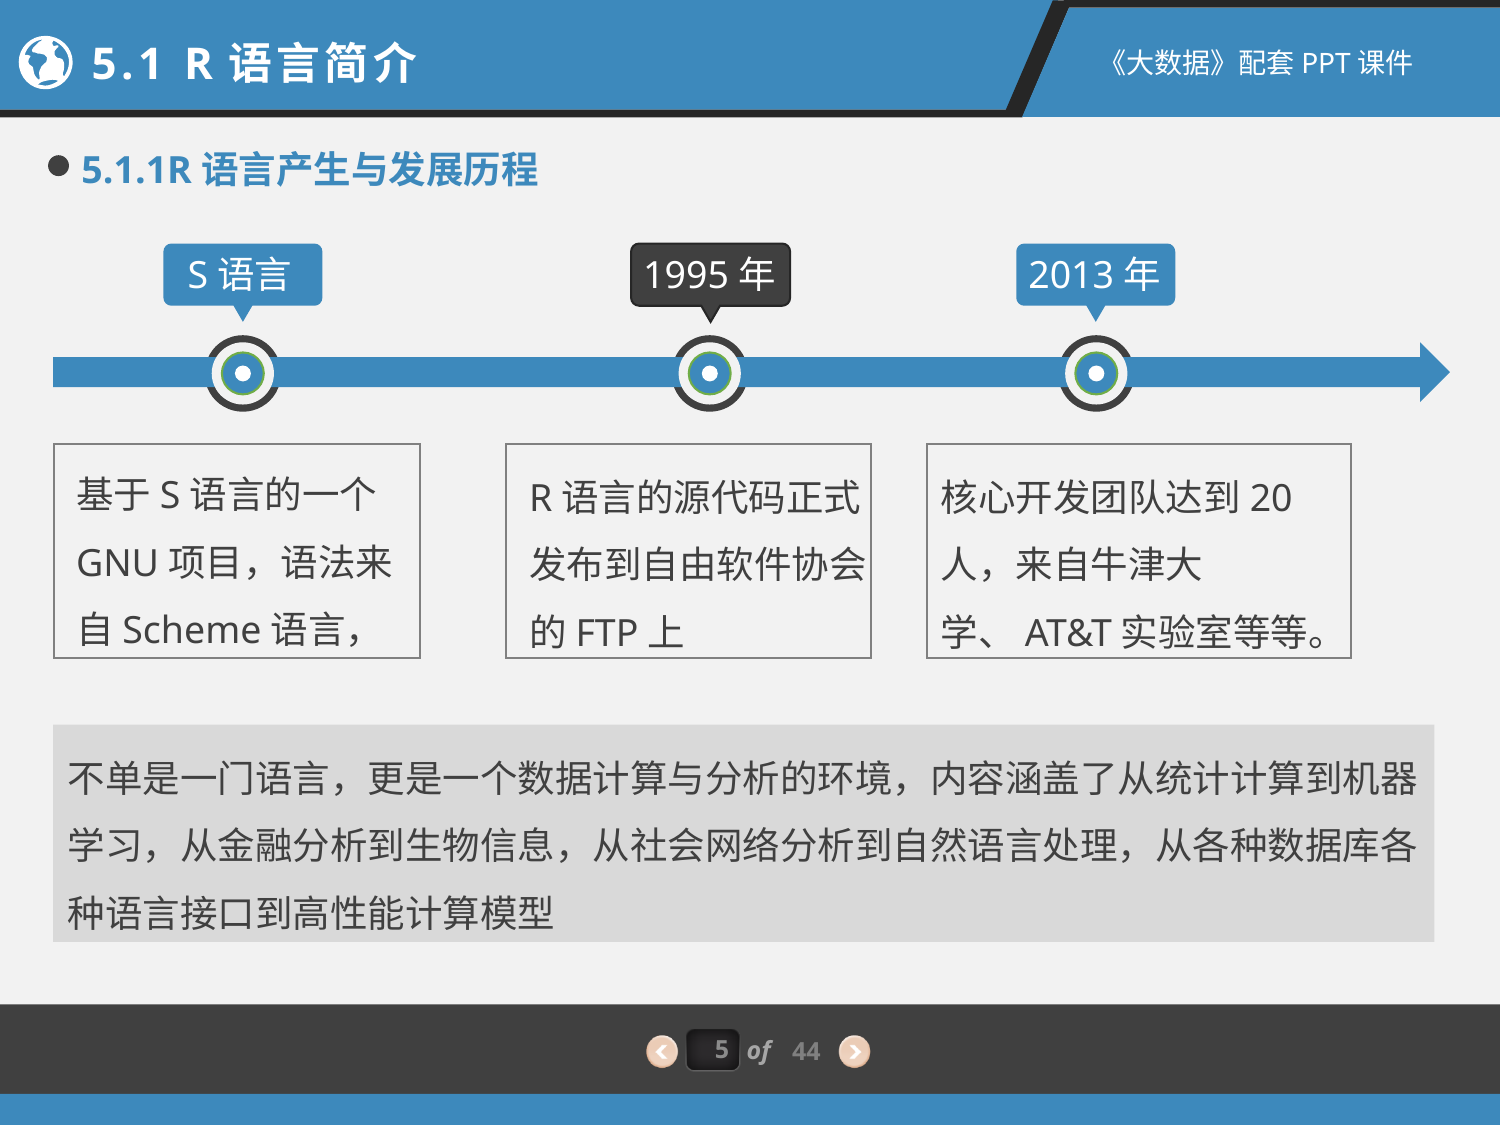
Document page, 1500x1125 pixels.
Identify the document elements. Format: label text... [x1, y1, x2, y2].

text_box [0, 1093, 1500, 1125]
text_box 2013年 [1013, 243, 1176, 304]
text_box [0, 1003, 1500, 1093]
text_box [1087, 364, 1106, 383]
text_box S语言 [172, 243, 307, 304]
text_box [47, 154, 71, 178]
text_box [1060, 389, 1133, 413]
text_box 核心开发团队达到20人，来自牛津大学、AT&T实验室等等。 [925, 444, 1346, 662]
text_box [674, 334, 745, 356]
text_box [1124, 339, 1452, 405]
text_box [220, 351, 265, 396]
picture [683, 1025, 744, 1076]
text_box [926, 443, 1352, 659]
text_box 44 [777, 1028, 836, 1073]
text_box 不单是一门语言，更是一个数据计算与分析的环境，内容涵盖了从统计计算到机器学习，从金融分析到生物信息，从社会网络分析到自然语言处理，从各种数据库各种语言接口到高性能计算模型 [53, 724, 1435, 942]
text_box [206, 389, 279, 413]
text_box [162, 242, 324, 324]
text_box 5.1.1R语言产生与发展历程 [66, 138, 554, 198]
text_box [210, 341, 275, 406]
text_box [207, 334, 278, 356]
text_box [53, 443, 421, 659]
text_box [1017, 304, 1174, 324]
text_box [1061, 334, 1132, 356]
text_box [394, 1020, 745, 1081]
text_box [505, 443, 872, 659]
text_box [677, 341, 742, 406]
text_box [673, 389, 746, 413]
text_box [700, 364, 719, 383]
text_box [271, 356, 682, 389]
picture [644, 1033, 679, 1069]
text_box [1064, 341, 1129, 406]
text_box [631, 243, 791, 322]
text_box [52, 356, 215, 389]
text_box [0, 0, 1500, 118]
picture [837, 1033, 872, 1069]
text_box R语言的源代码正式发布到自由软件协会的FTP上 [514, 444, 890, 662]
text_box of [745, 1027, 786, 1072]
text_box [687, 351, 732, 396]
text_box [1074, 351, 1119, 396]
text_box [233, 364, 252, 383]
text_box 基于S语言的一个GNU项目，语法来自Scheme语言， [61, 441, 427, 659]
text_box [738, 356, 1068, 389]
